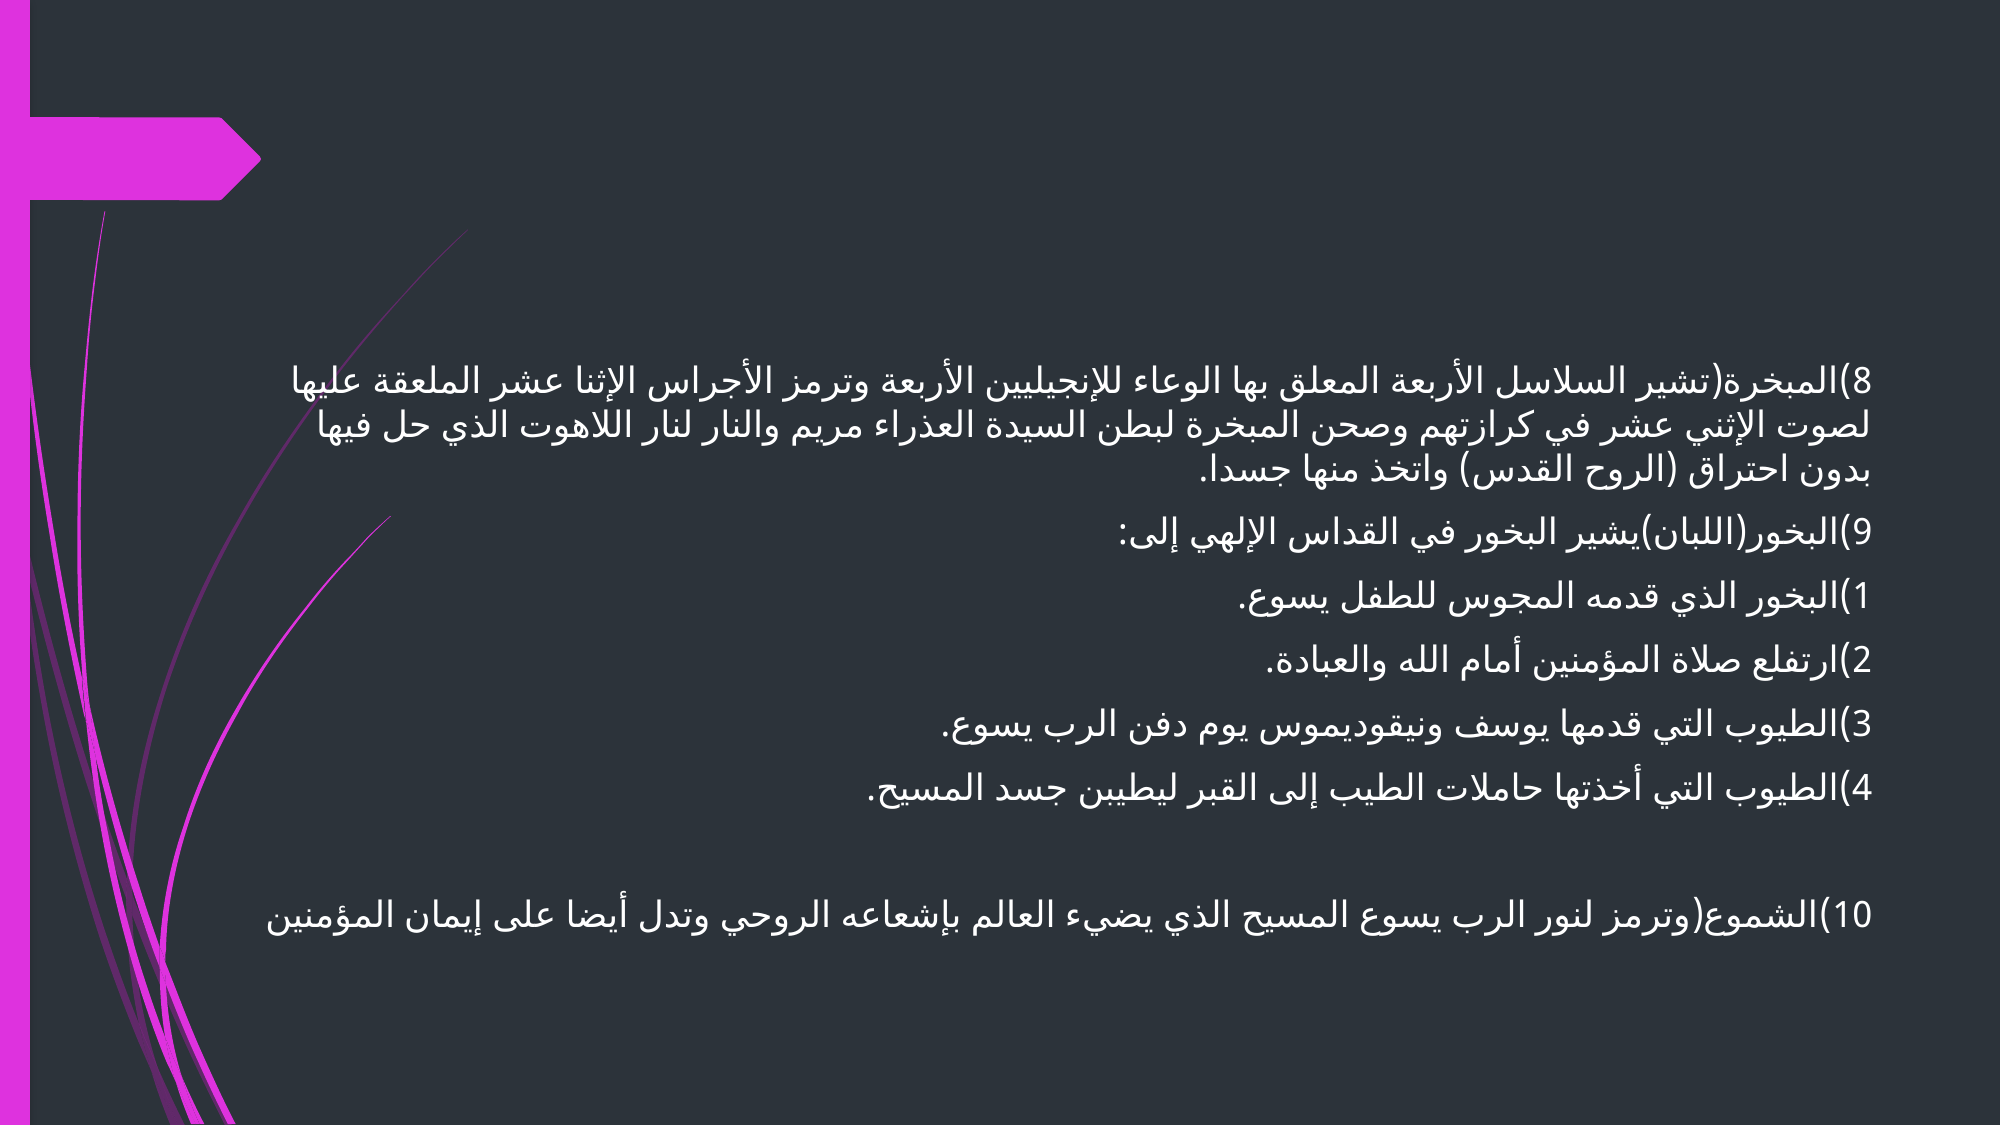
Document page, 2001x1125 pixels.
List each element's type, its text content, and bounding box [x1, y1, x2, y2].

list 8)المبخرة(تشير السلاسل الأربعة المعلق بها الوعاء للإنجيليين الأربعة وترمز الأجراس الإثنا عشر الملعقة عليها لصوت الإثني عشر في كرازتهم وصحن المبخرة لبطن السيدة العذراء مريم والنار لنار اللاهوت الذي حل فيها بدون احتراق (الروح القدس) واتخذ منها جسدا. 9)البخور(اللبان)يشير البخور في القداس الإلهي إلى: 1)البخور الذي قدمه المجوس للطفل يسوع. 2)ارتفلع صلاة المؤمنين أمام الله والعبادة. 3)الطيوب التي قدمها يوسف ونيقوديموس يوم دفن الرب يسوع. 4)الطيوب التي أخذتها حاملات الطيب إلى القبر ليطيبن جسد المسيح. 10)الشموع(وترمز لنور الرب يسوع المسيح الذي يضيء العالم بإشعاعه الروحي وتدل أيضا على إيمان المؤمنين [228, 350, 1888, 970]
